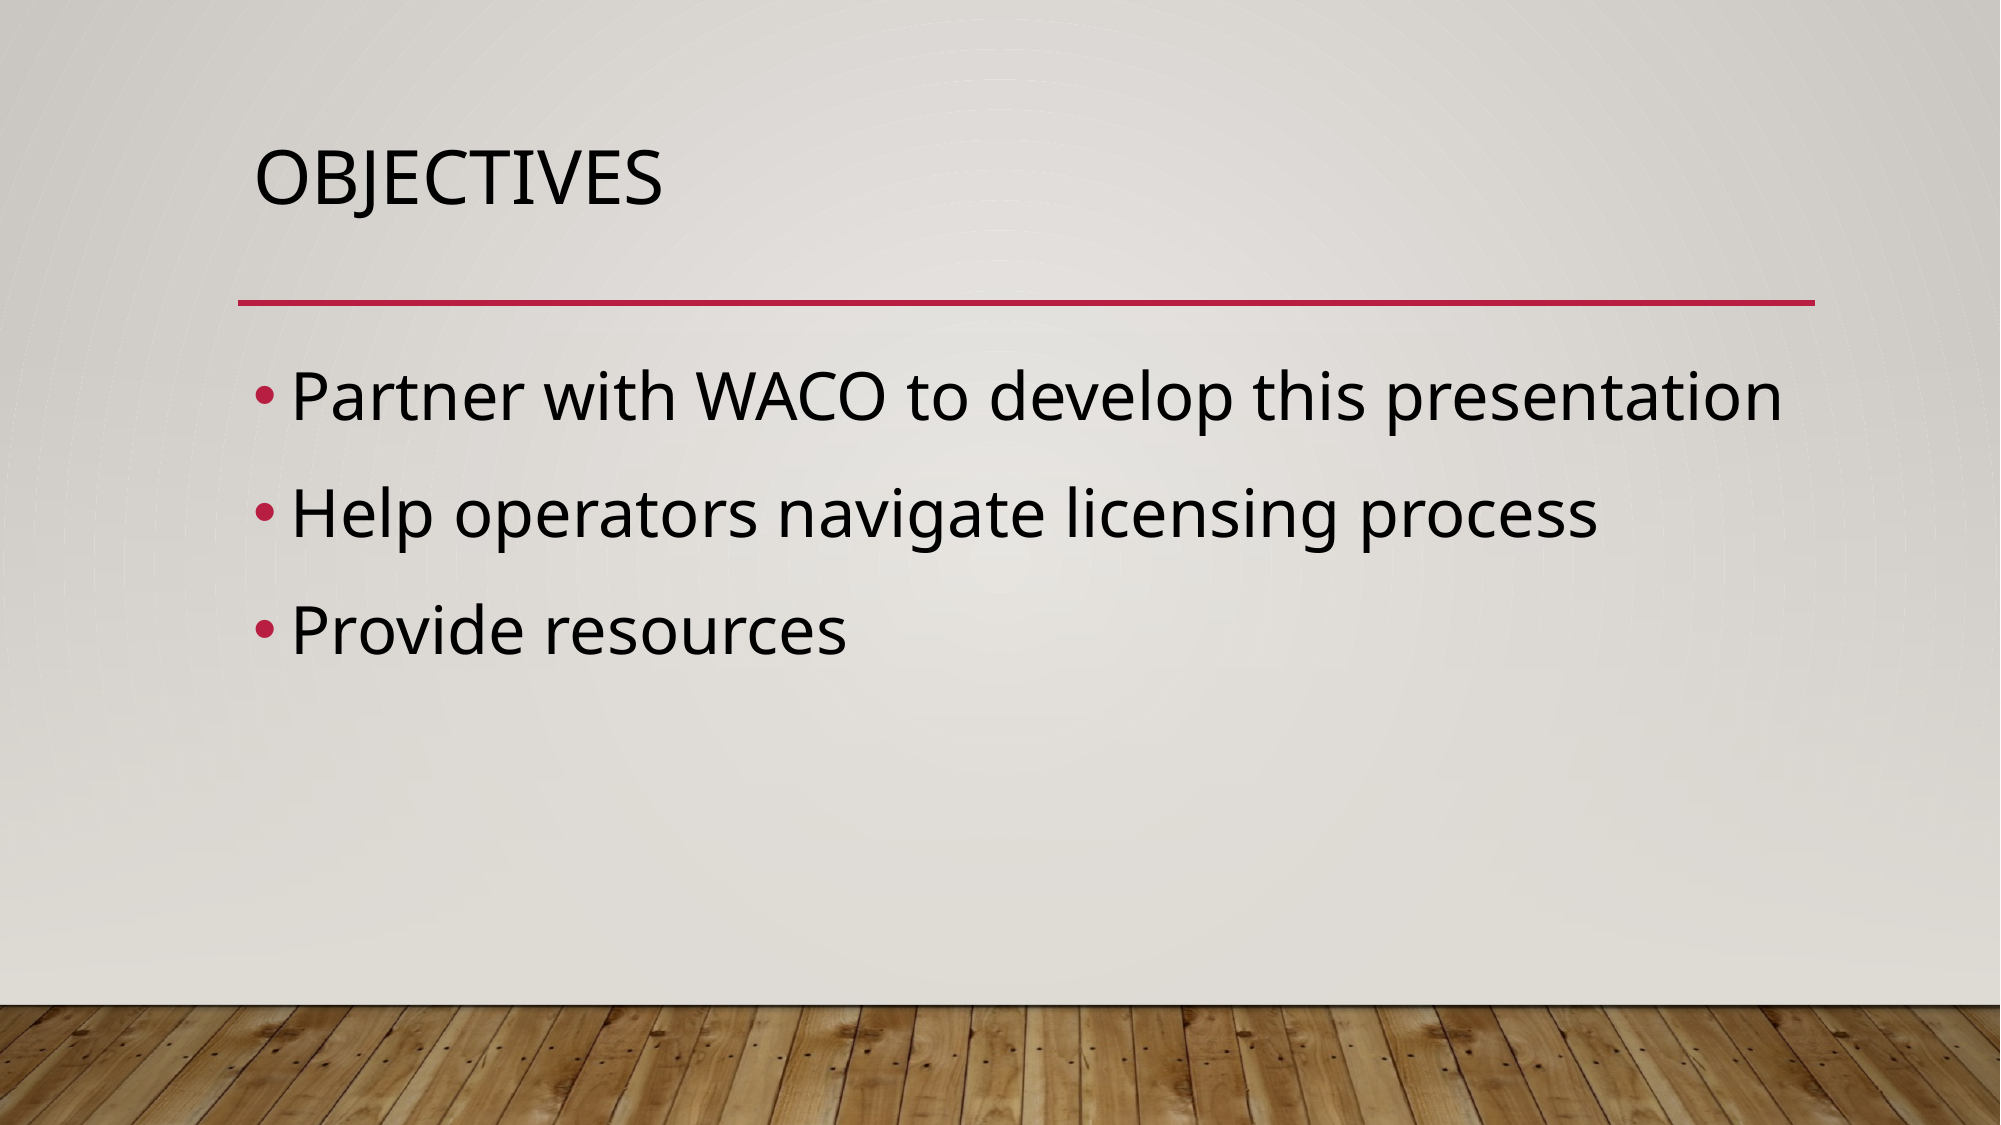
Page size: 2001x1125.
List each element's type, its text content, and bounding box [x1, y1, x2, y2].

list Partner with WACO to develop this presentation Help operators navigate licensing process Provide resources [238, 330, 1814, 897]
title objectives [238, 131, 1814, 305]
picture [0, 1005, 2000, 1125]
